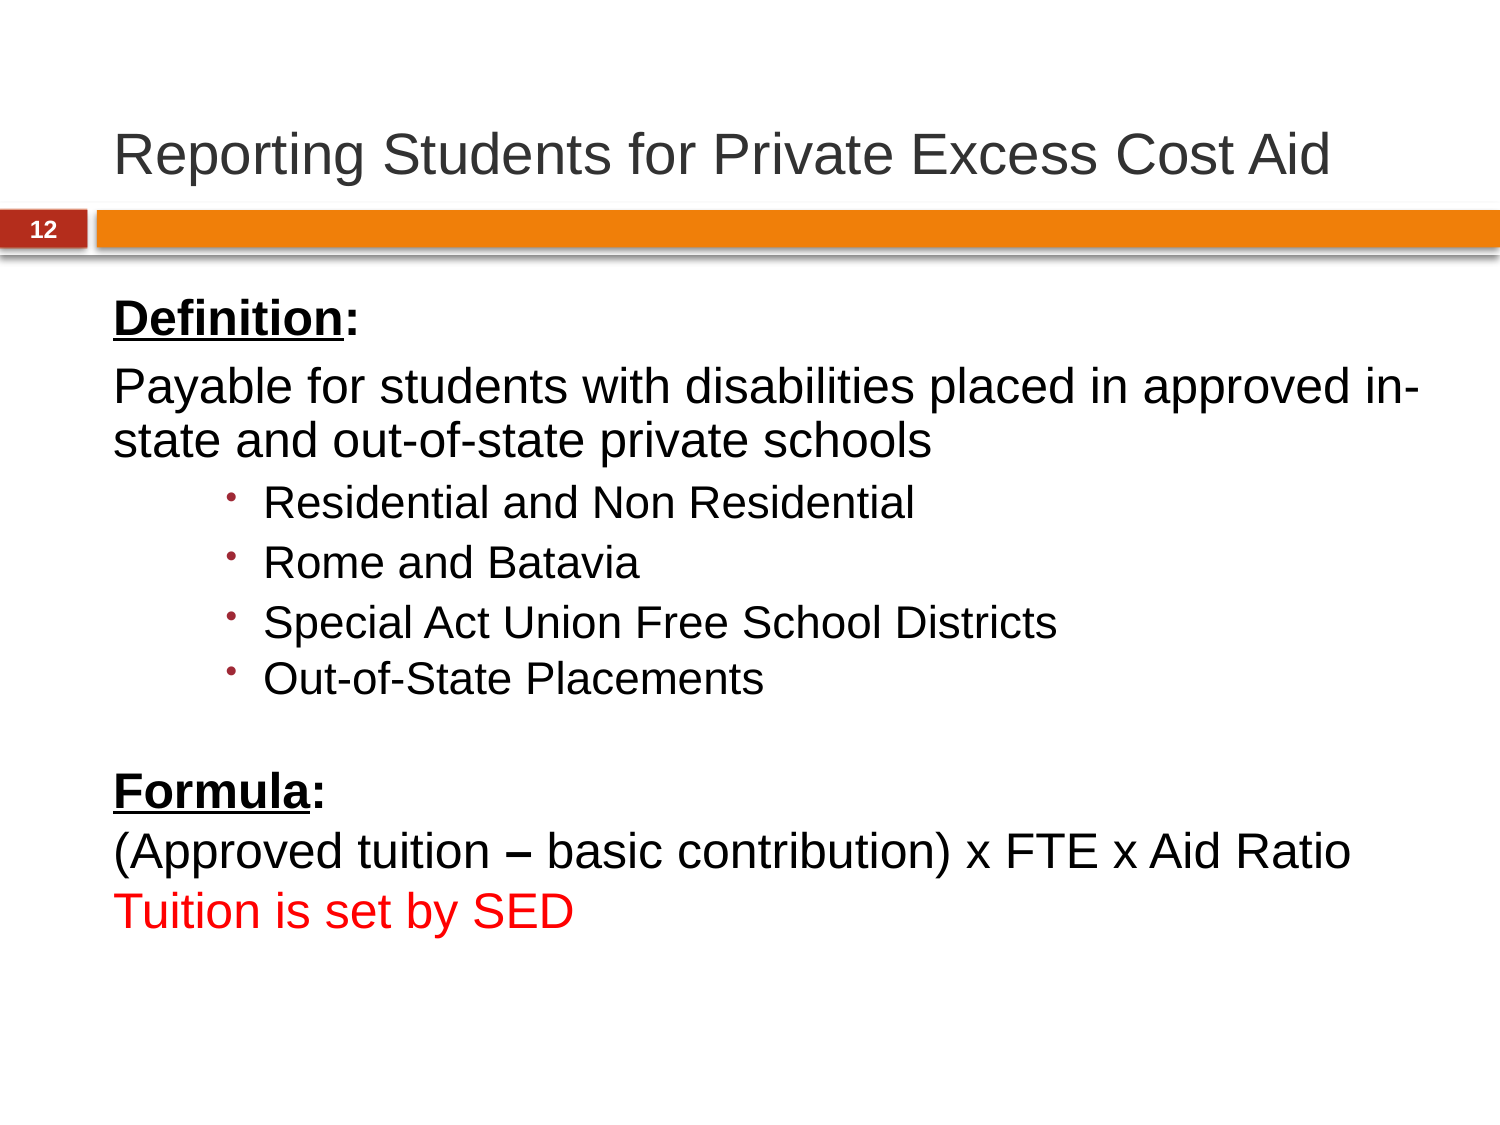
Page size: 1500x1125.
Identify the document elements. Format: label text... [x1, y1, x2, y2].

slide_number 12 [0, 208, 88, 249]
list Definition: Payable for students with disabilities placed in approved in-state and out-of-state private schools Residential and Non Residential Rome and Batavia Special Act Union Free School Districts Out-of-State Placements Formula: (Approved tuition – basic contribution) x FTE x Aid Ratio Tuition is set by SED [98, 284, 1486, 1085]
title Reporting Students for Private Excess Cost Aid [98, 57, 1422, 245]
